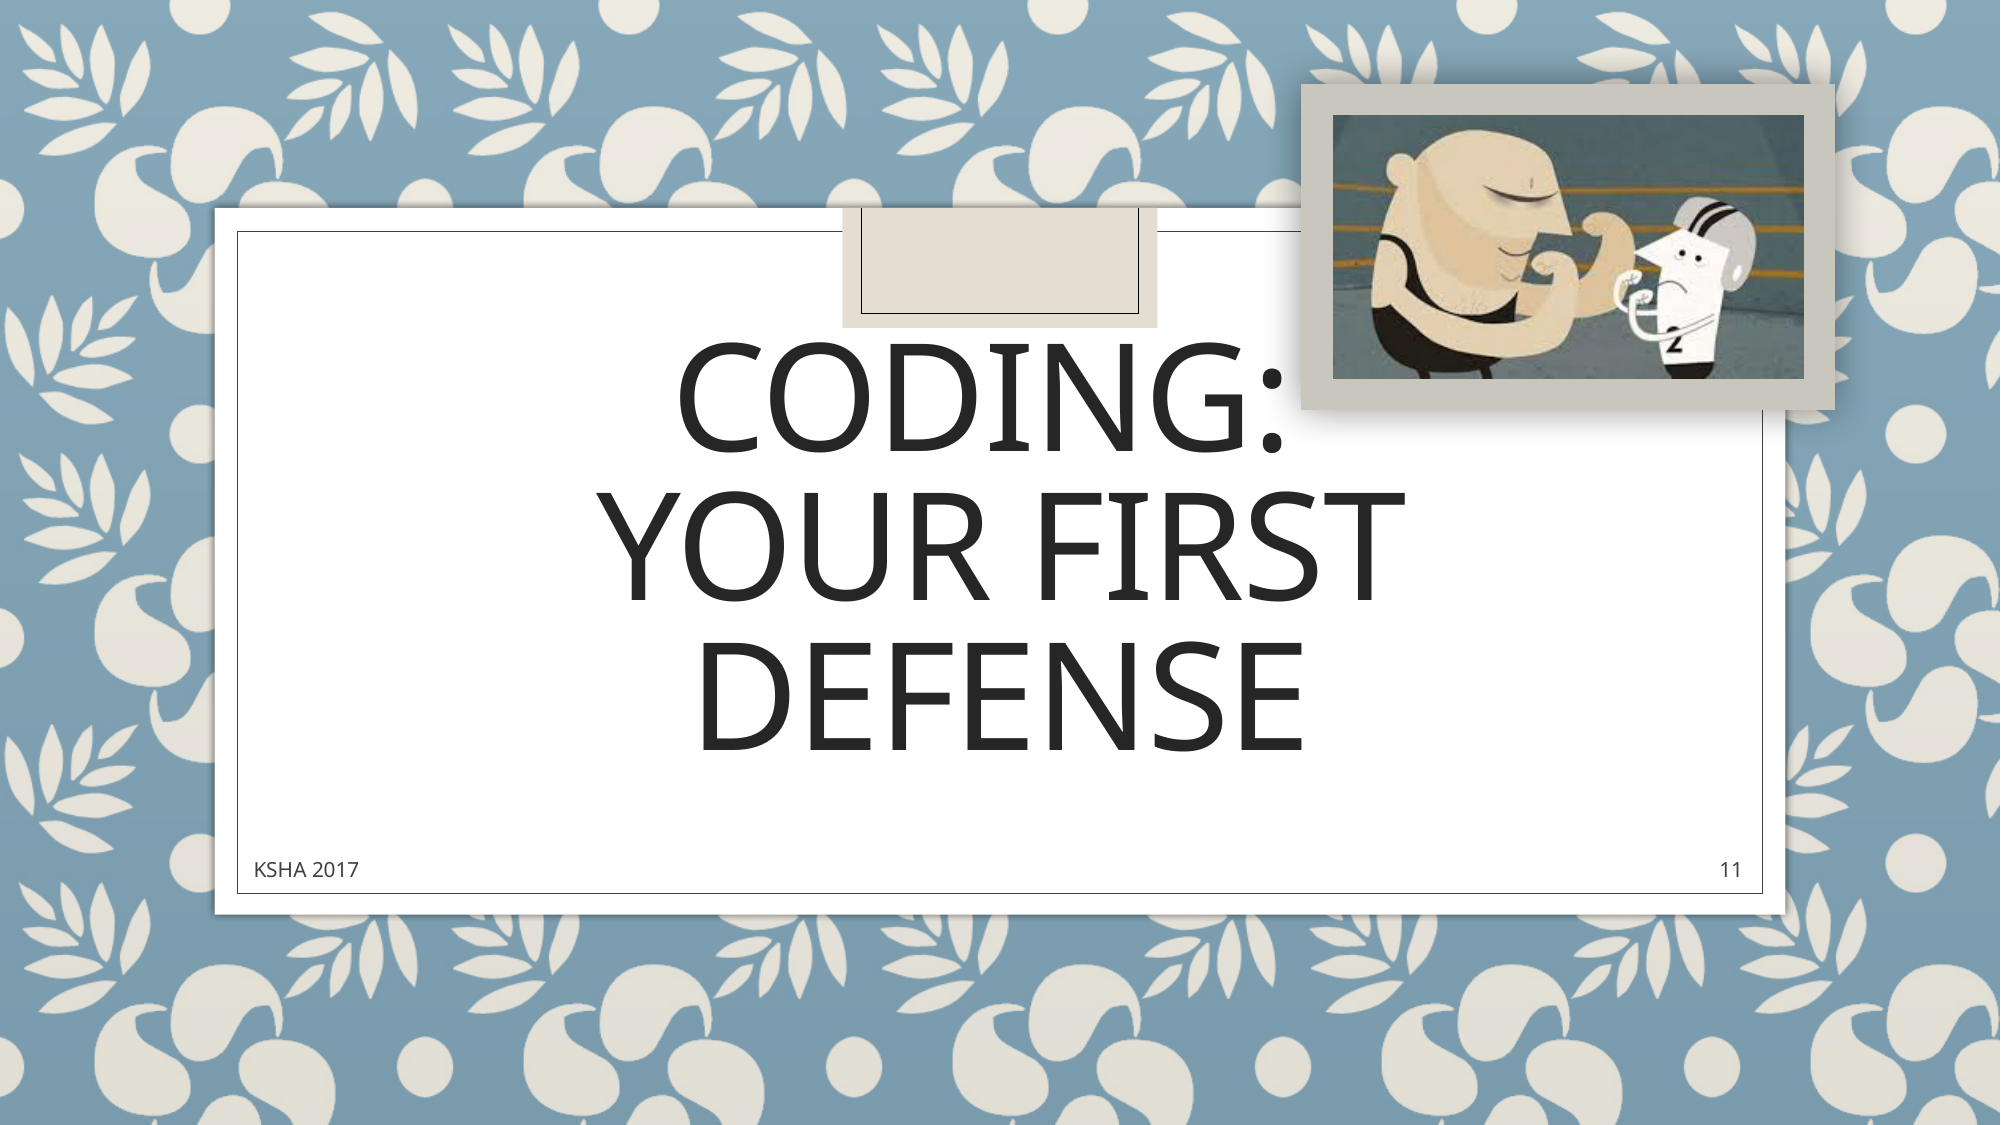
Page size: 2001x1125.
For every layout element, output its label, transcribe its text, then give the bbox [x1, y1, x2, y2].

title CODING: Your FIRST DEFENSE [256, 343, 1745, 769]
footer KSHA 2017 [238, 854, 1208, 893]
picture [1332, 114, 1804, 379]
slide_number 11 [1411, 854, 1758, 893]
